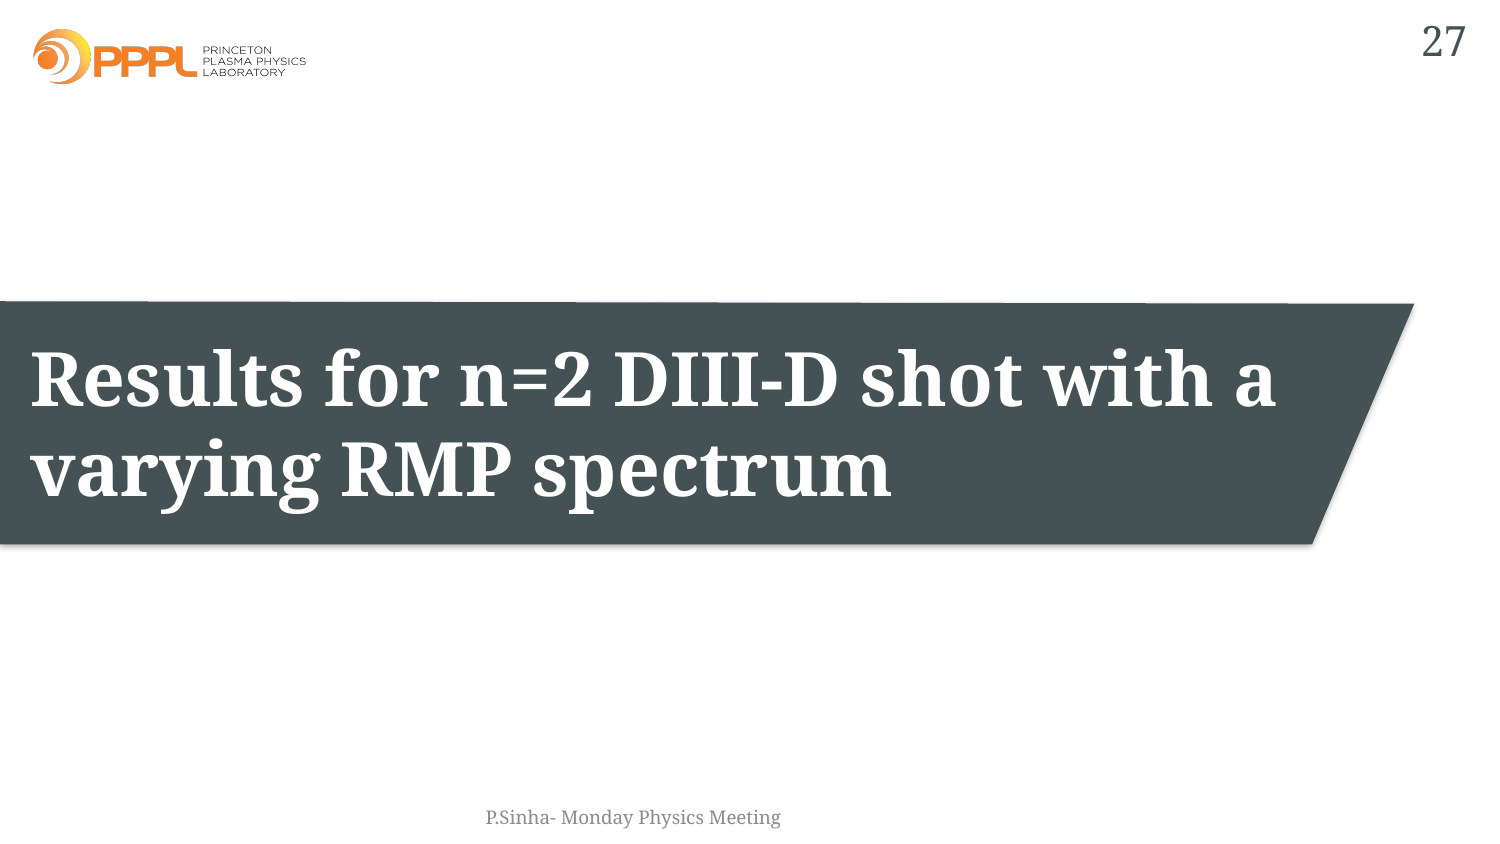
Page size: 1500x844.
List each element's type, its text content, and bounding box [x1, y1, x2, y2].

picture [0, 0, 335, 114]
footer P.Sinha- Monday Physics Meeting [31, 790, 1241, 844]
title Results for n=2 DIII-D shot with a varying RMP spectrum [0, 259, 1358, 583]
slide_number 27 [1388, 0, 1500, 88]
